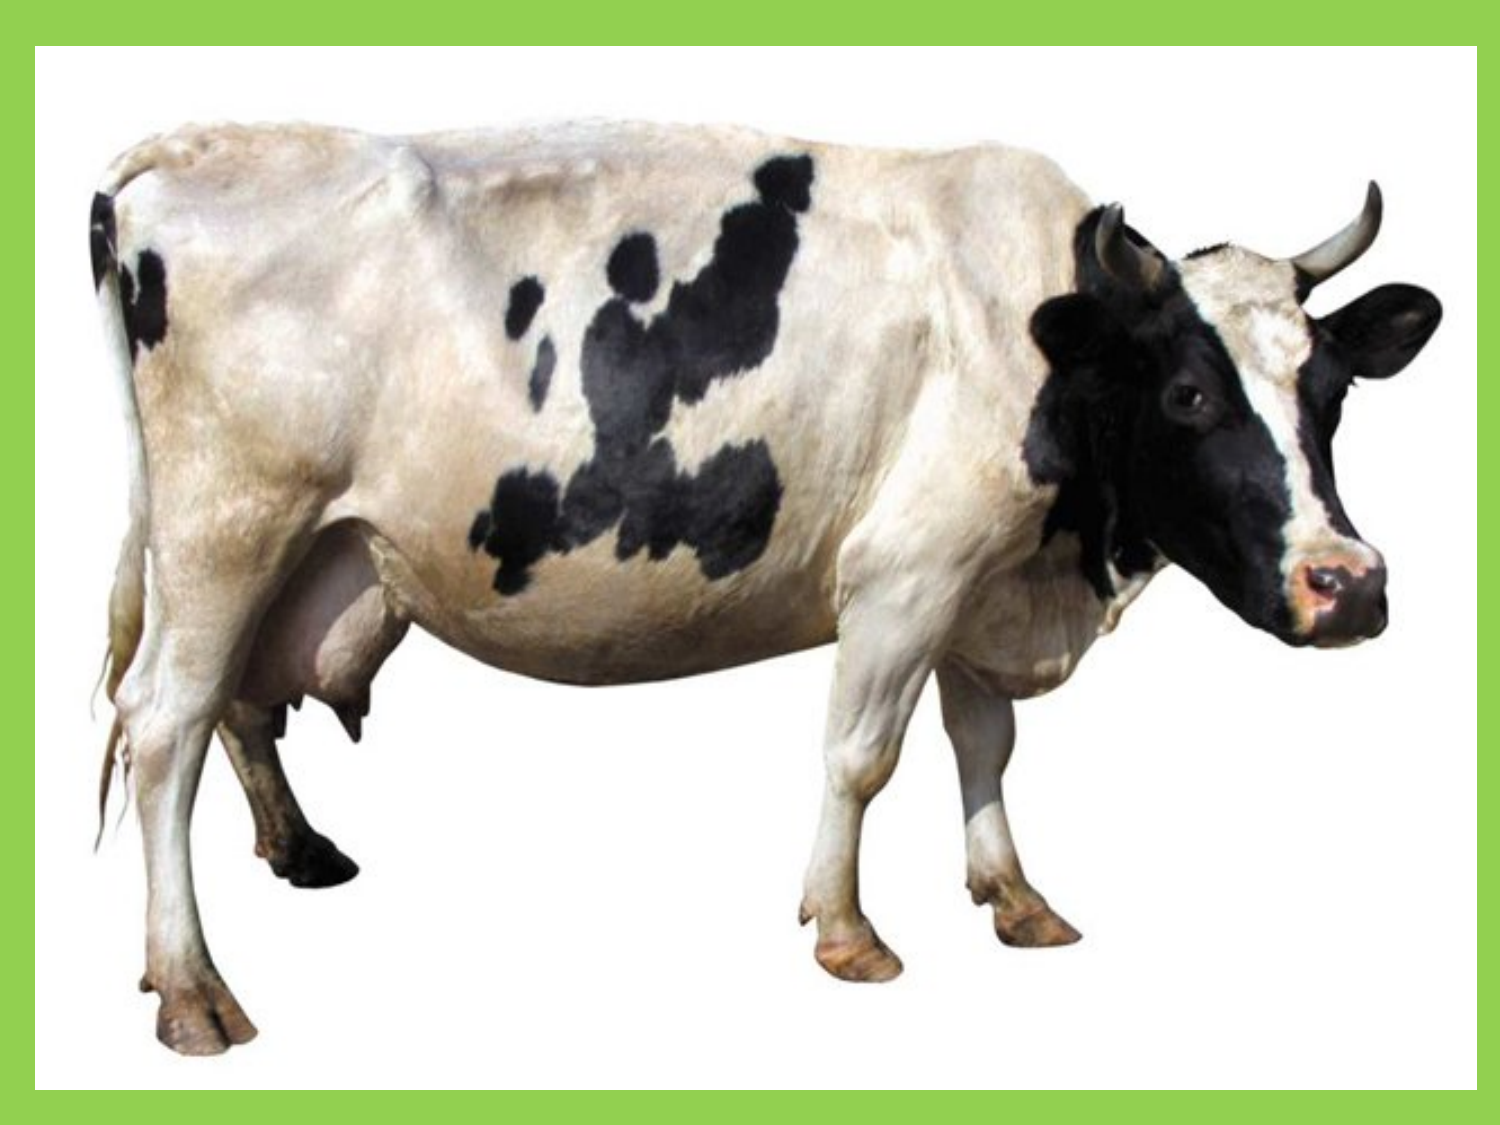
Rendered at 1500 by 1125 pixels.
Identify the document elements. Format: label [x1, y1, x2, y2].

list [34, 46, 1477, 1091]
